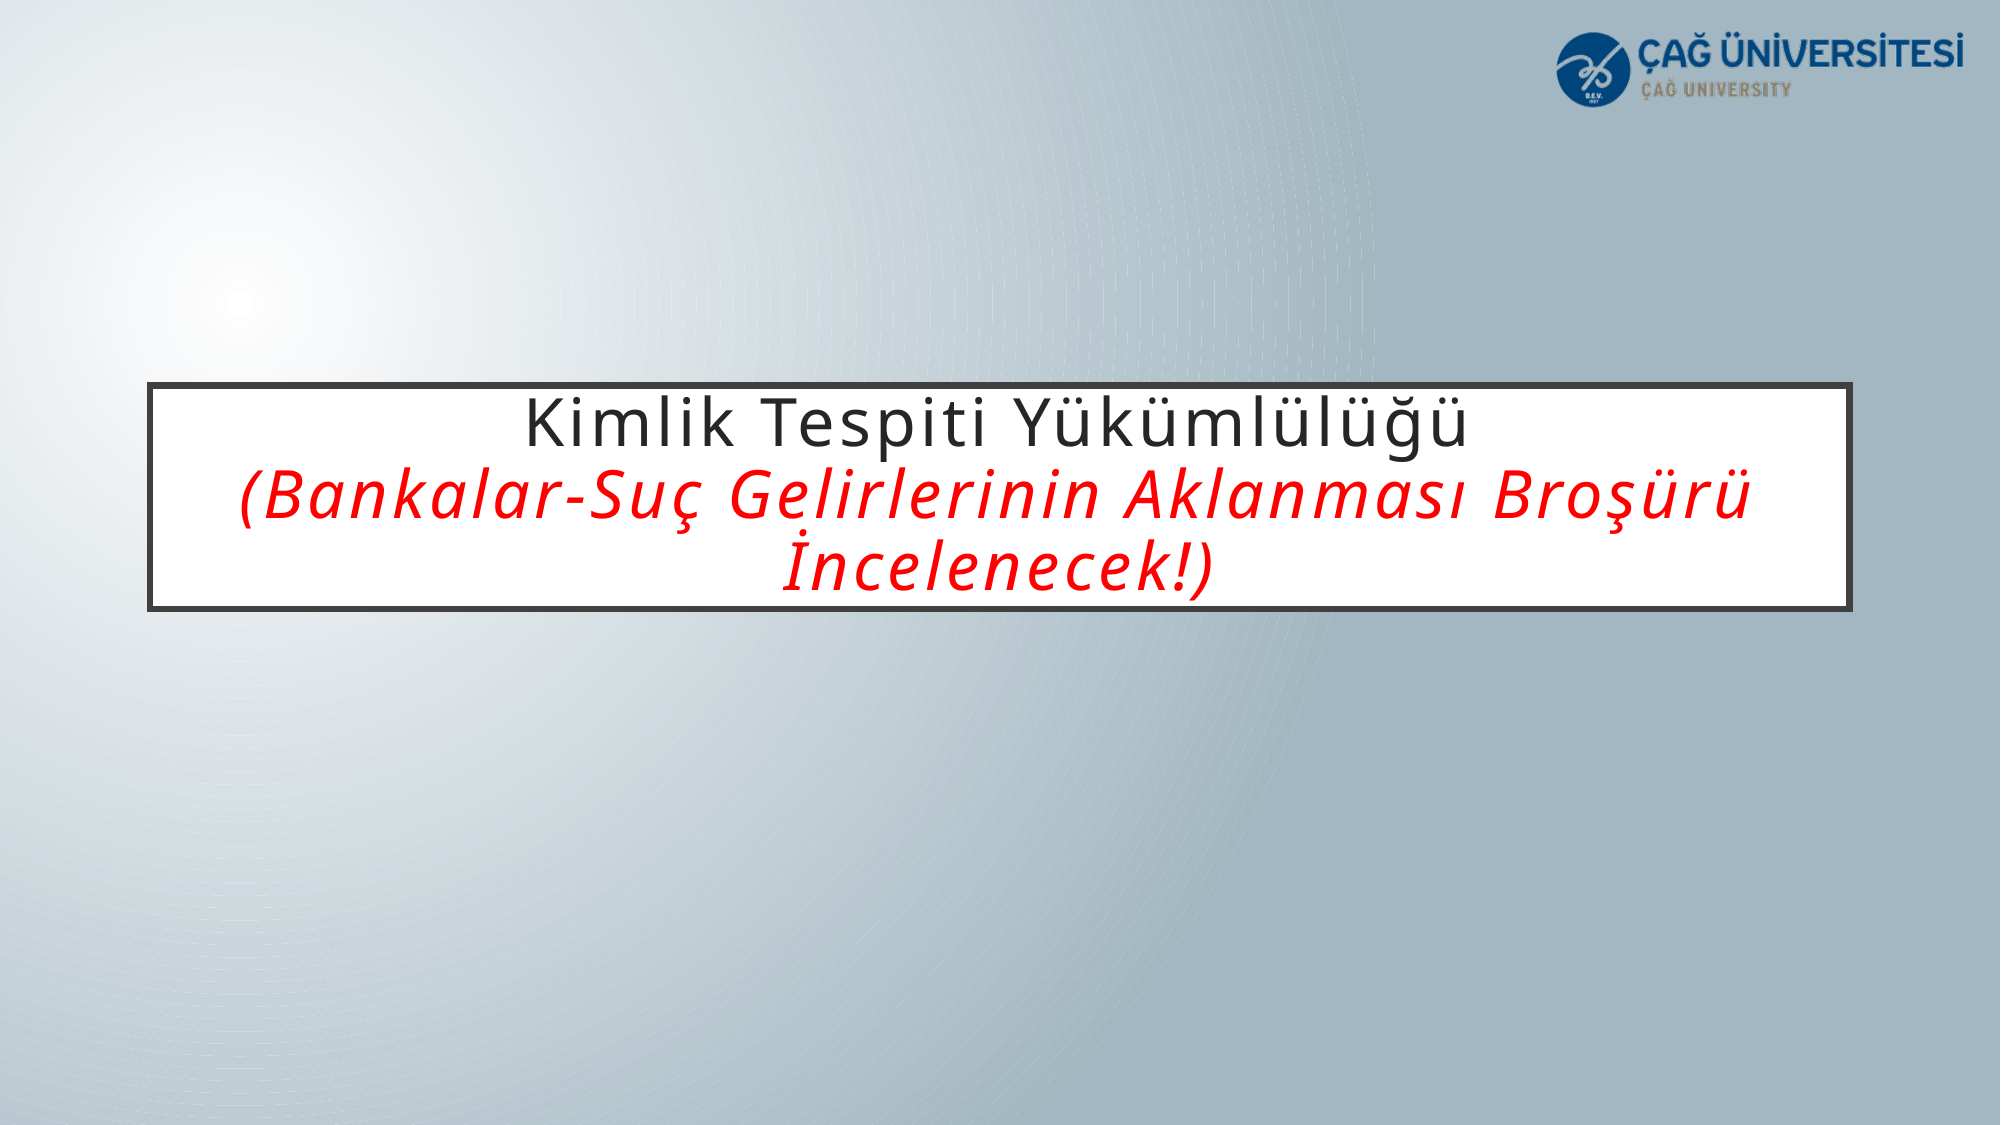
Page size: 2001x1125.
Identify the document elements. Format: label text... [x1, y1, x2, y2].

picture [1550, 23, 1972, 119]
title Kimlik Tespiti Yükümlülüğü (Bankalar-Suç Gelirlerinin Aklanması Broşürü İncelenecek!) [147, 382, 1853, 612]
